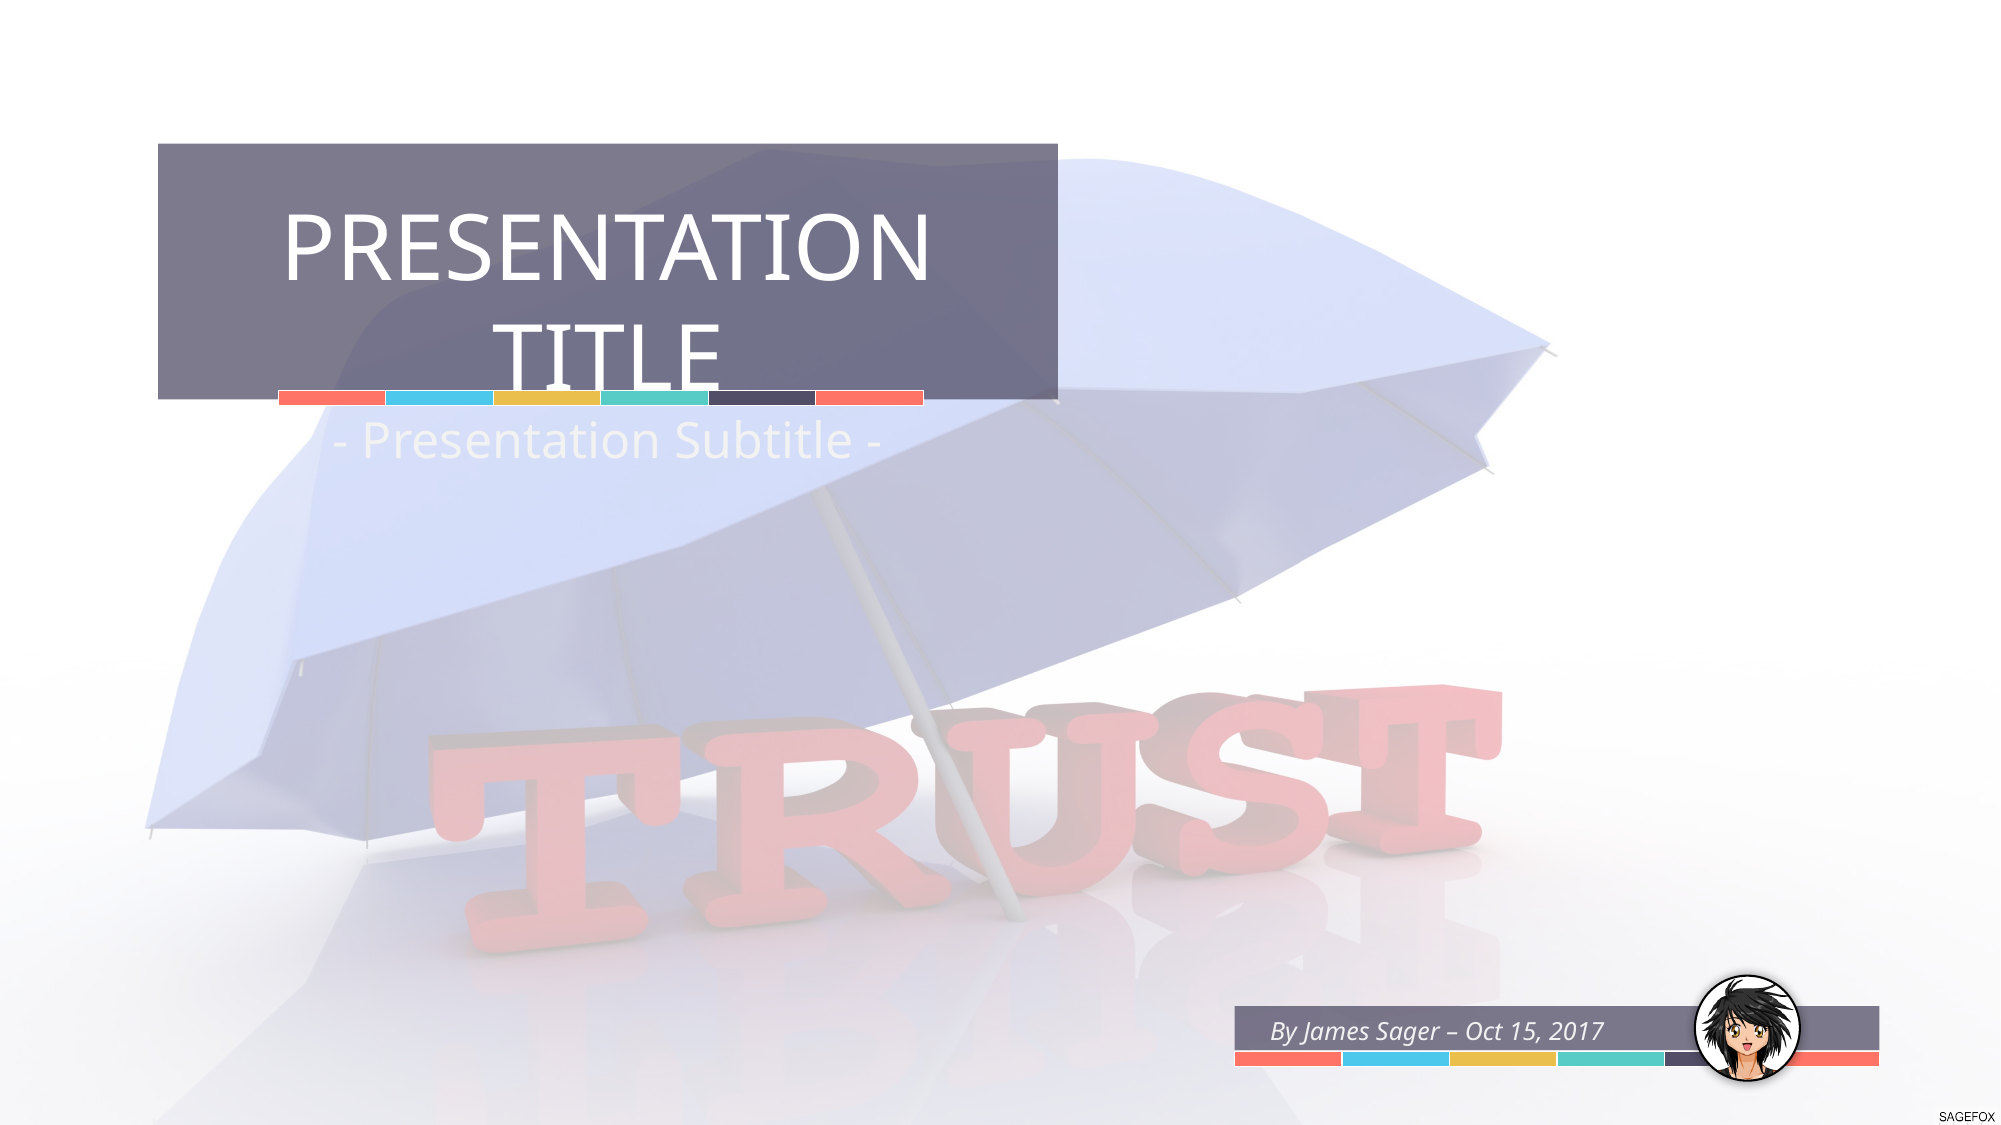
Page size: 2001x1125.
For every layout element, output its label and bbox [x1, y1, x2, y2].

text_box [157, 143, 1059, 480]
text_box [278, 390, 924, 406]
text_box [1234, 975, 1880, 1081]
picture [1936, 1111, 1997, 1125]
